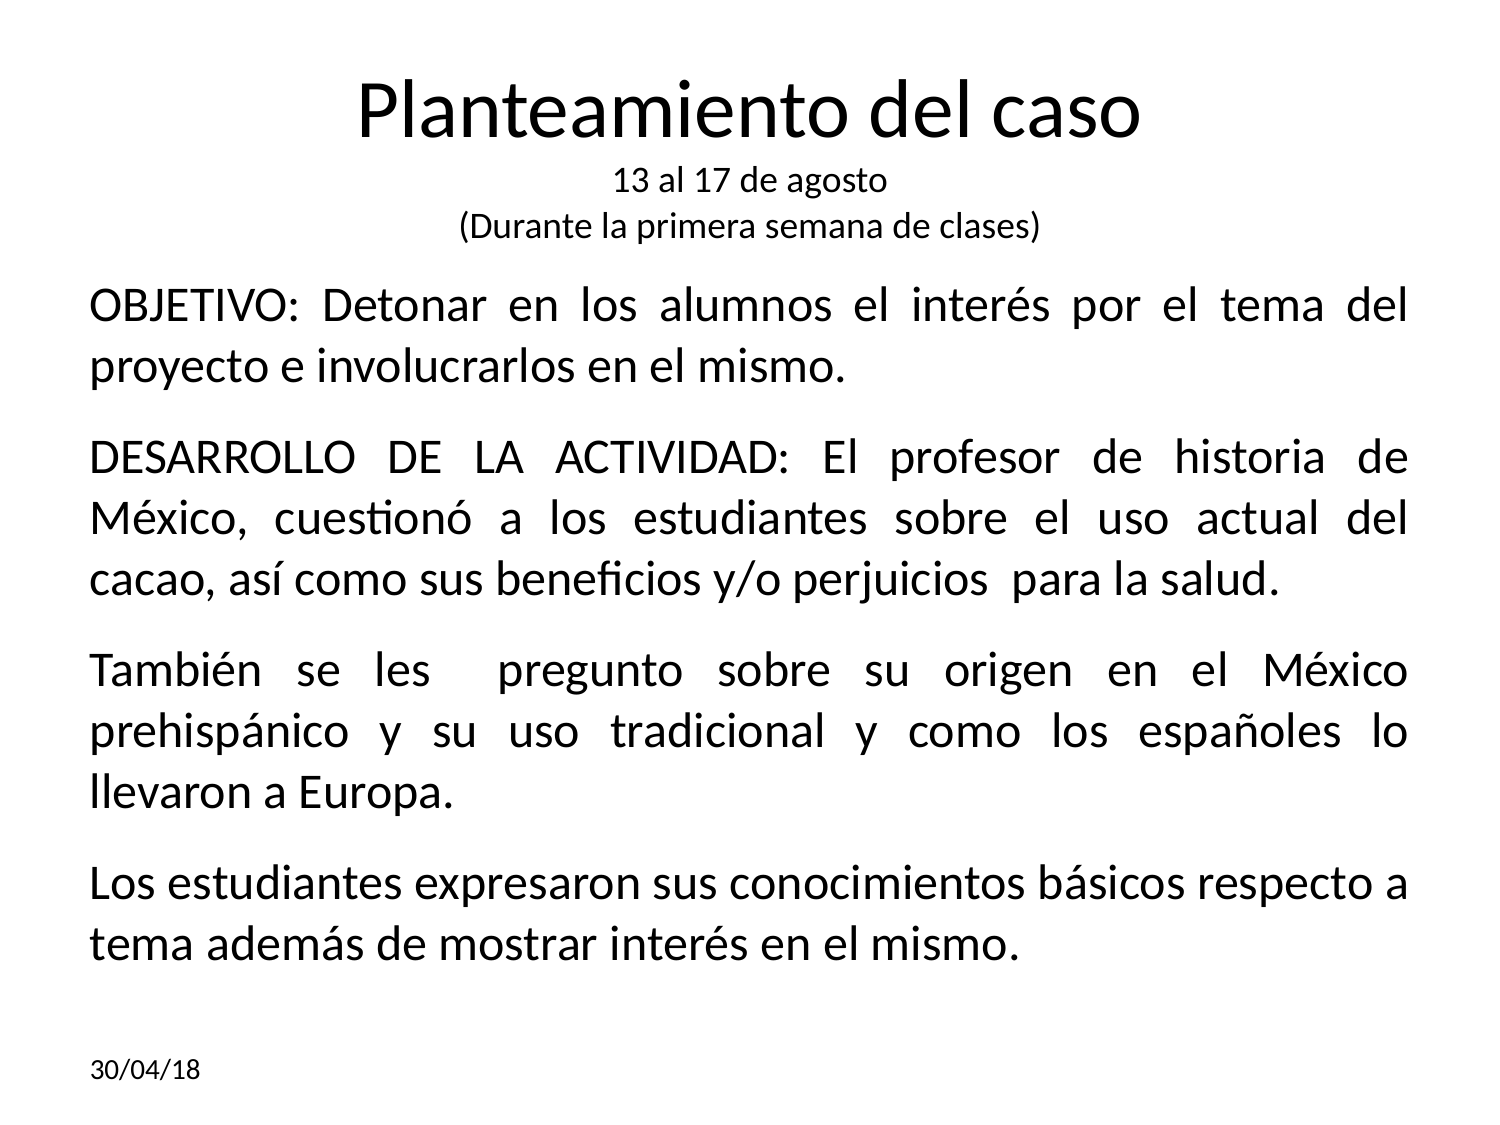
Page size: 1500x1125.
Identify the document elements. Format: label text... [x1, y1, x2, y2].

list OBJETIVO: Detonar en los alumnos el interés por el tema del proyecto e involucrarlos en el mismo. DESARROLLO DE LA ACTIVIDAD: El profesor de historia de México, cuestionó a los estudiantes sobre el uso actual del cacao, así como sus beneficios y/o perjuicios para la salud. También se les pregunto sobre su origen en el México prehispánico y su uso tradicional y como los españoles lo llevaron a Europa. Los estudiantes expresaron sus conocimientos básicos respecto a tema además de mostrar interés en el mismo. [75, 262, 1425, 1005]
title Planteamiento del caso 13 al 17 de agosto (Durante la primera semana de clases) [75, 45, 1425, 262]
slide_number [75, 1042, 425, 1103]
